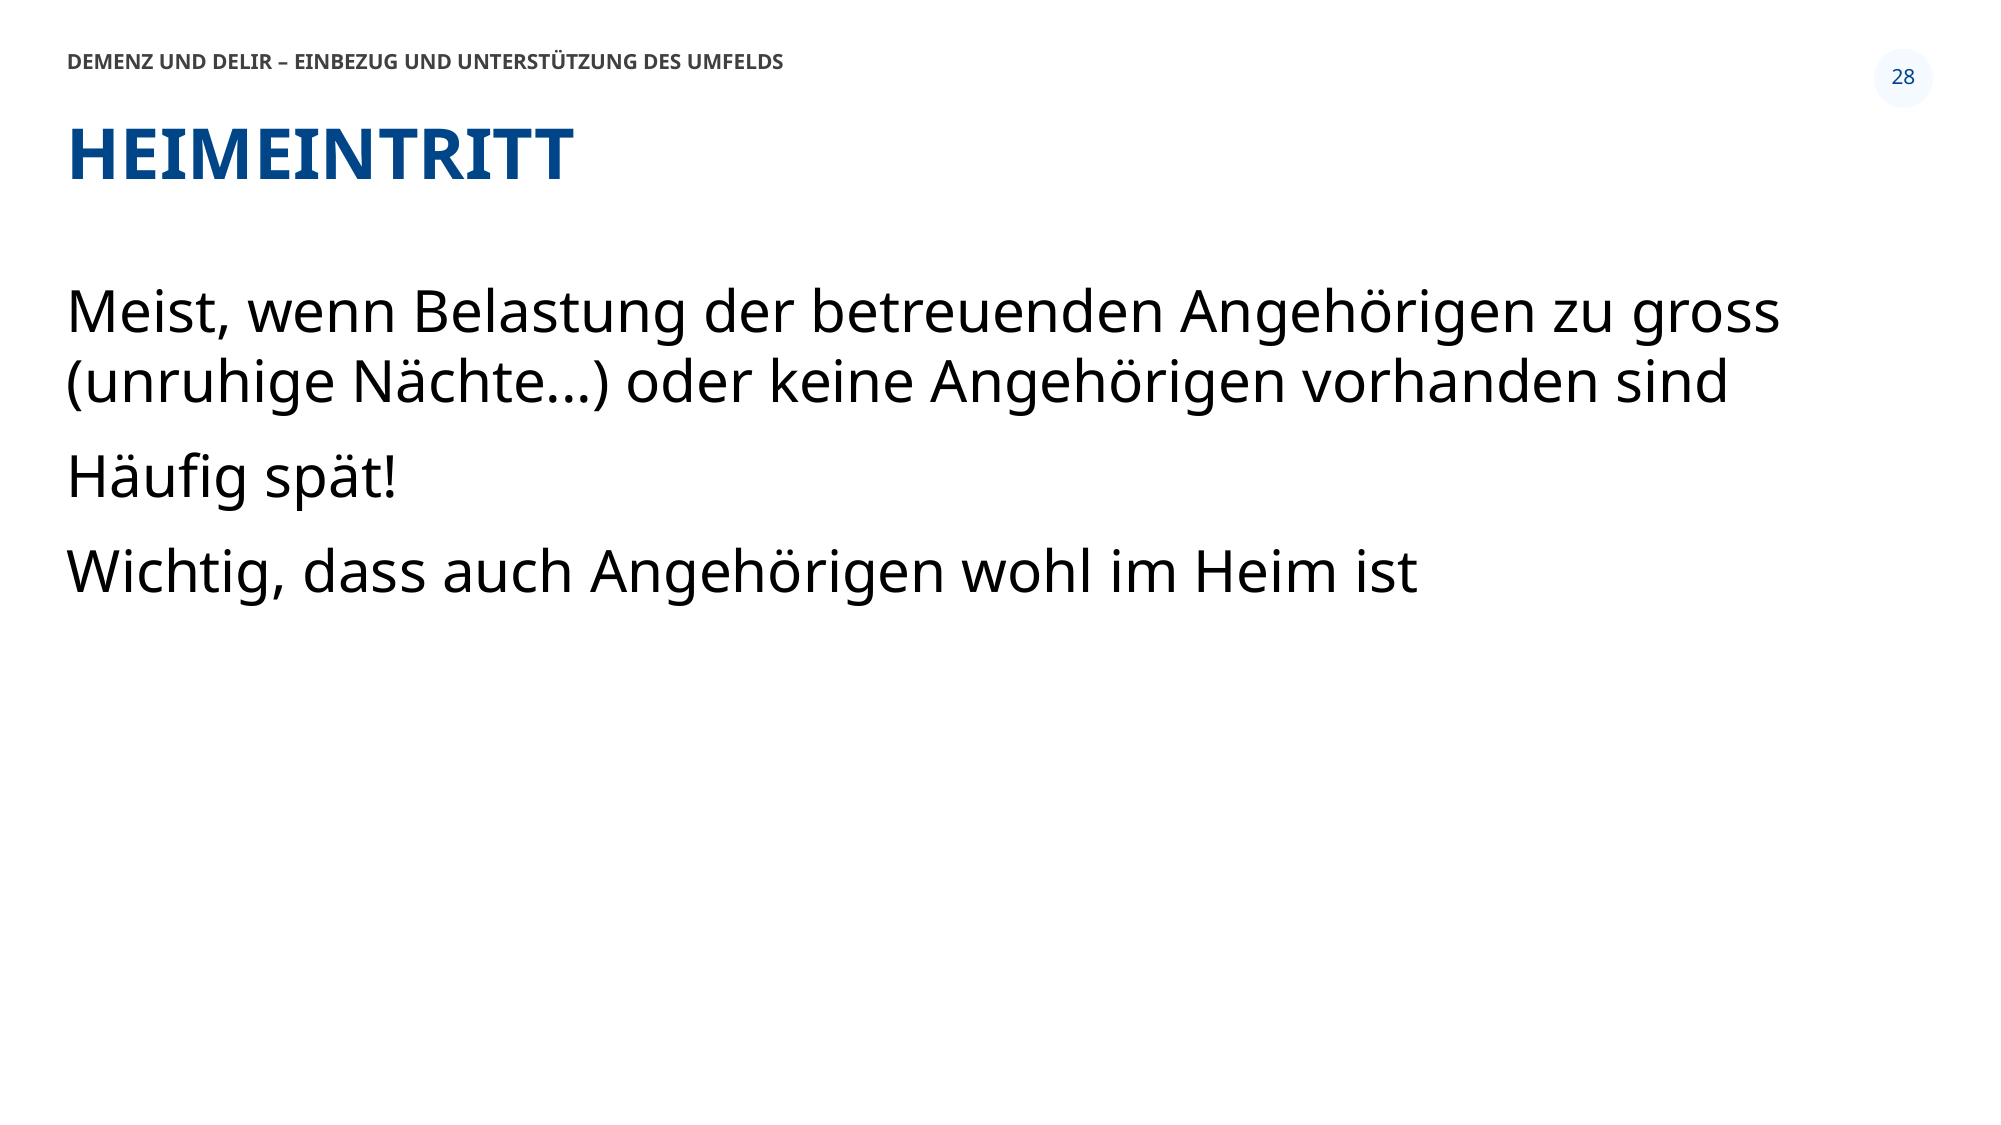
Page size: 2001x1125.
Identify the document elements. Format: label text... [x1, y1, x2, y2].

title Heimeintritt [66, 119, 1933, 196]
list Meist, wenn Belastung der betreuenden Angehörigen zu gross (unruhige Nächte...) oder keine Angehörigen vorhanden sind Häufig spät! Wichtig, dass auch Angehörigen wohl im Heim ist [66, 273, 1933, 1076]
footer Demenz und Delir – Einbezug und Unterstützung des Umfelds [66, 48, 794, 81]
slide_number 28 [1873, 48, 1933, 108]
